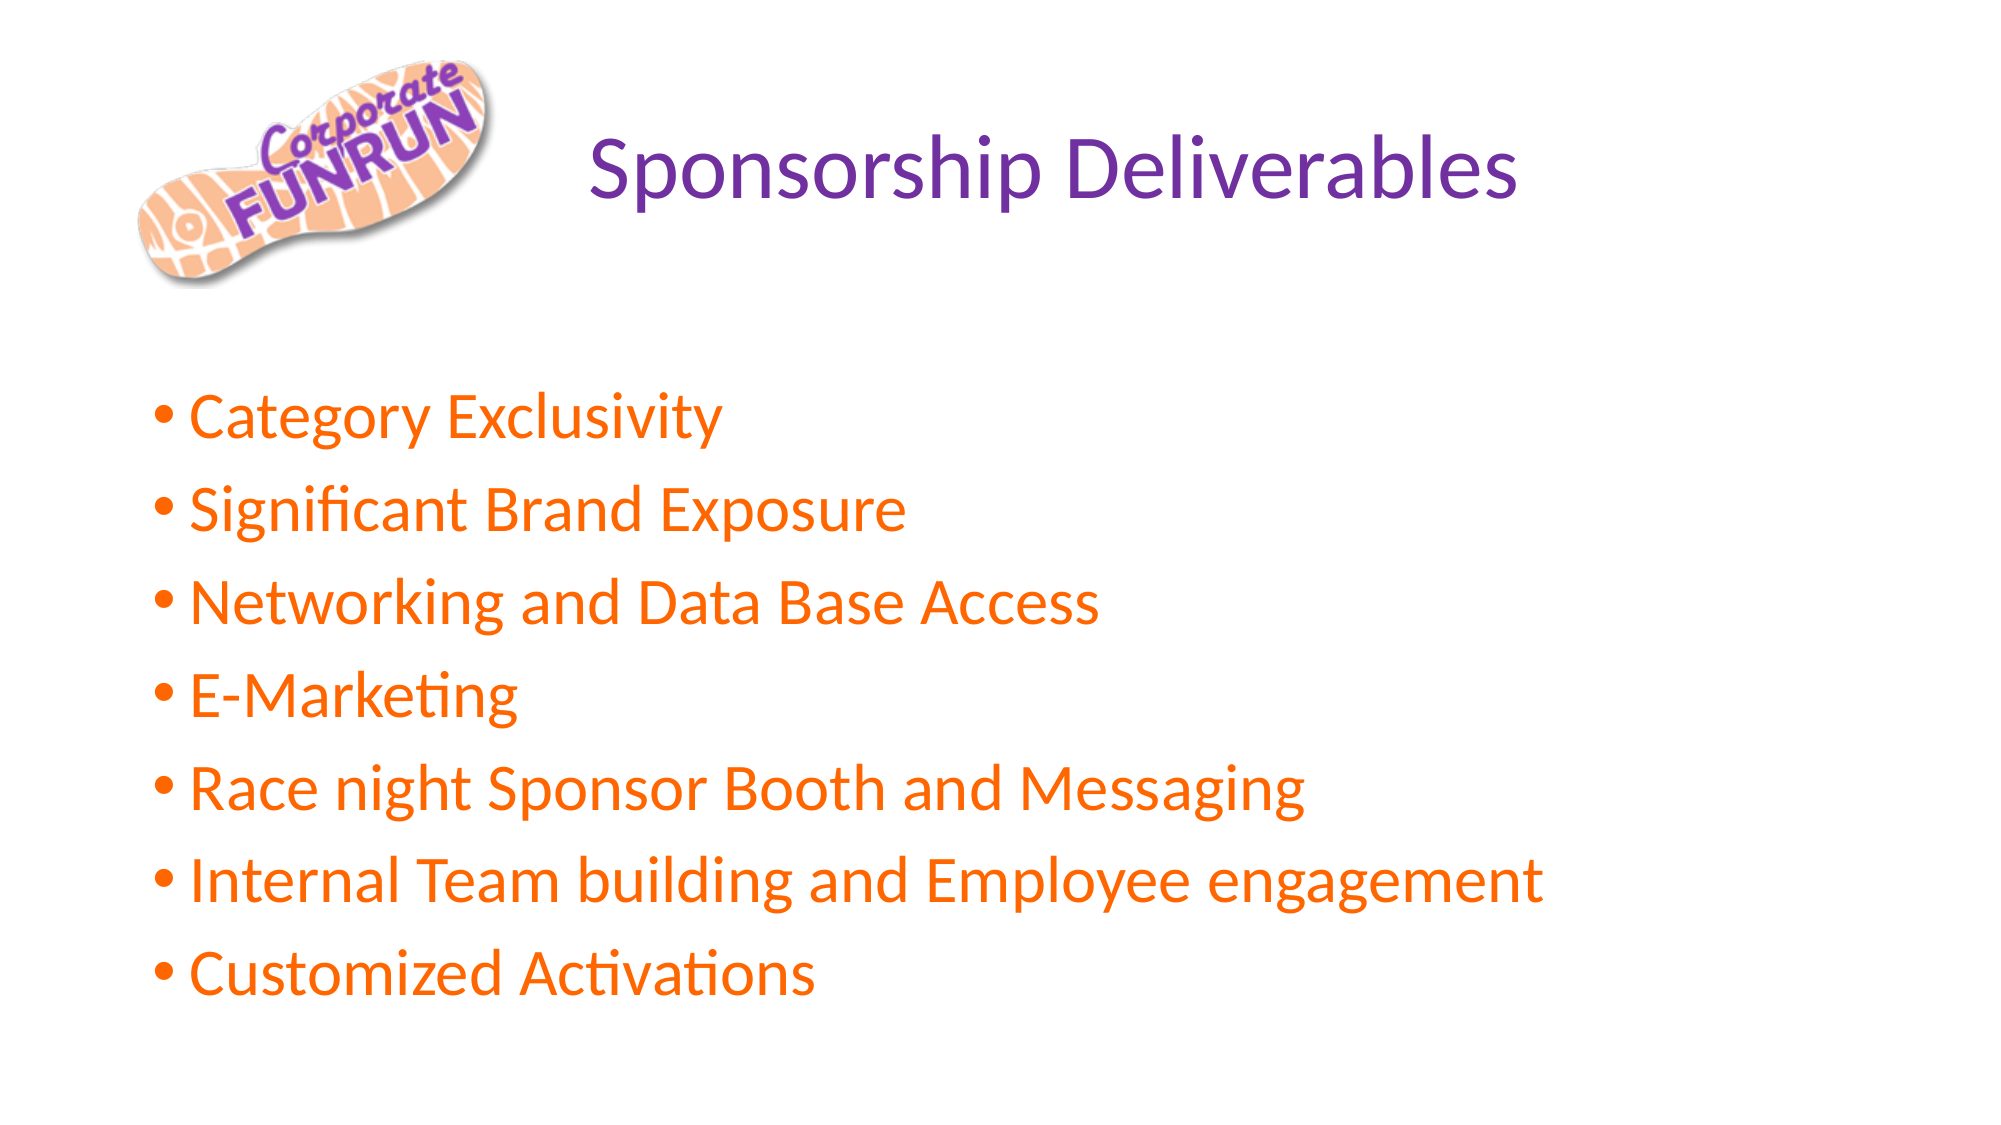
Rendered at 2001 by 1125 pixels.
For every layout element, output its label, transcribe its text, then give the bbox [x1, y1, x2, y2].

picture [137, 60, 500, 289]
list Category Exclusivity Significant Brand Exposure Networking and Data Base Access E-Marketing Race night Sponsor Booth and Messaging Internal Team building and Employee engagement Customized Activations [137, 373, 1863, 1053]
title Sponsorship Deliverables [573, 59, 1863, 278]
